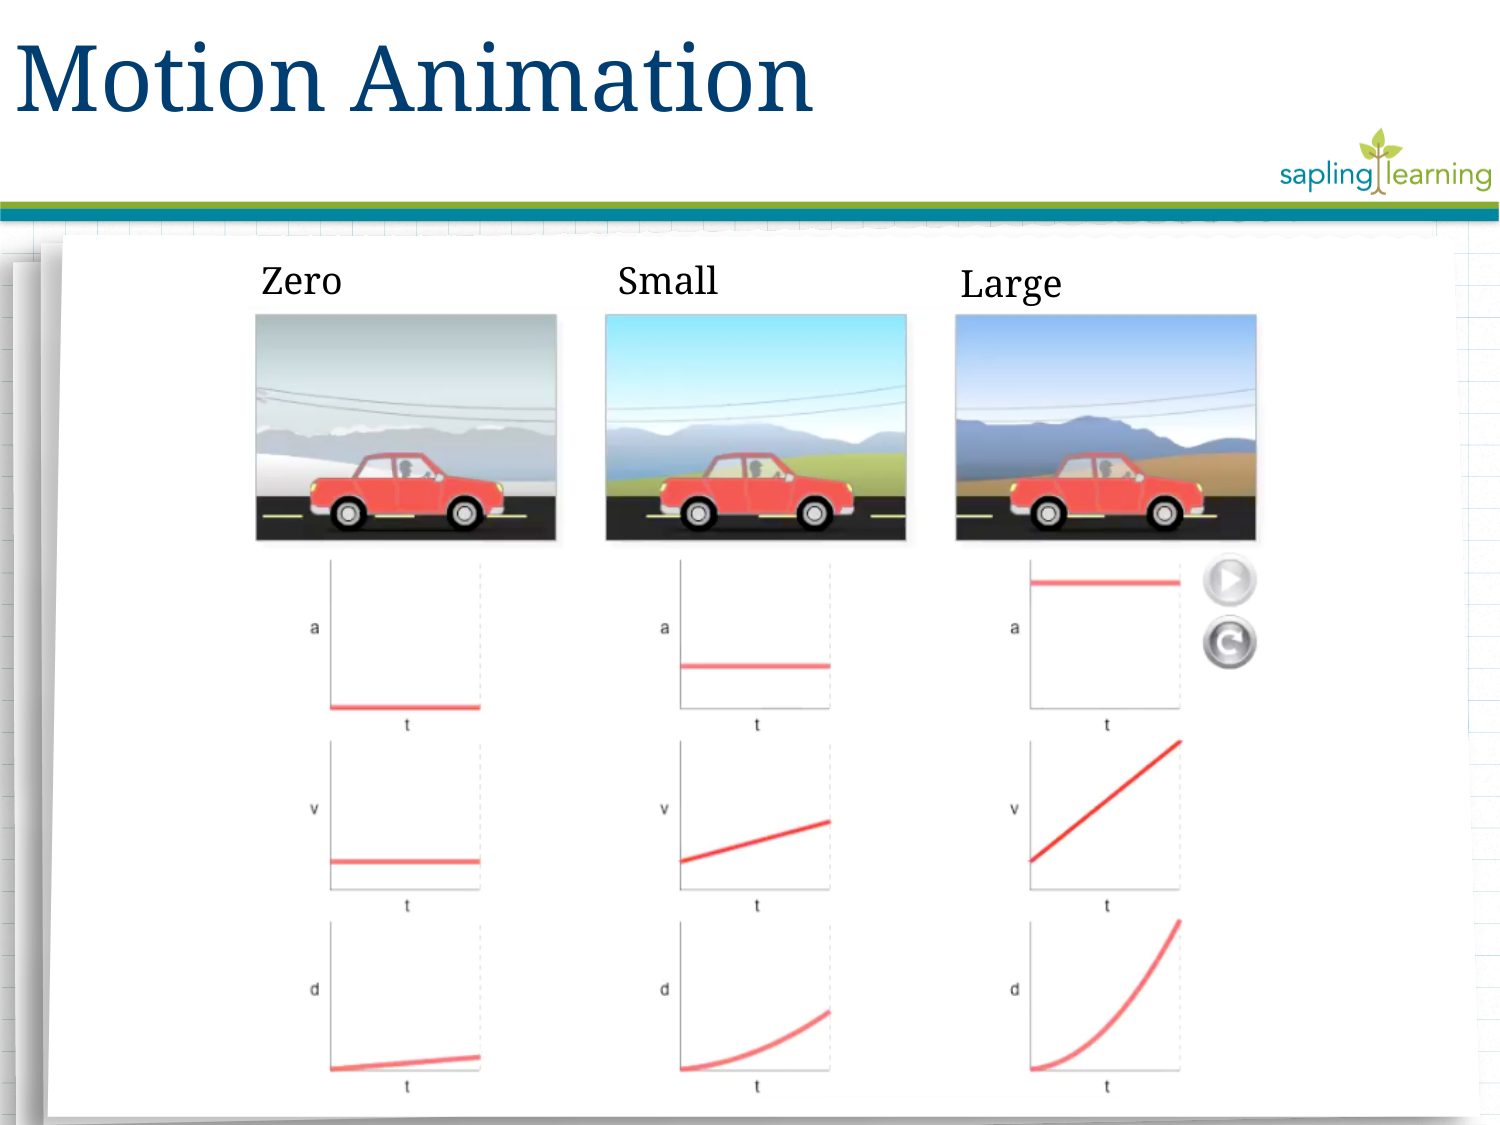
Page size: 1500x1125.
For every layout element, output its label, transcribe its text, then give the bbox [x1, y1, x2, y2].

text_box Small Acceleration [603, 249, 926, 303]
list Motion Animation [0, 12, 1146, 120]
text_box Zero Acceleration [246, 249, 561, 304]
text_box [247, 305, 1268, 310]
text_box Large Acceleration [945, 252, 1271, 306]
picture [0, 0, 1500, 1125]
